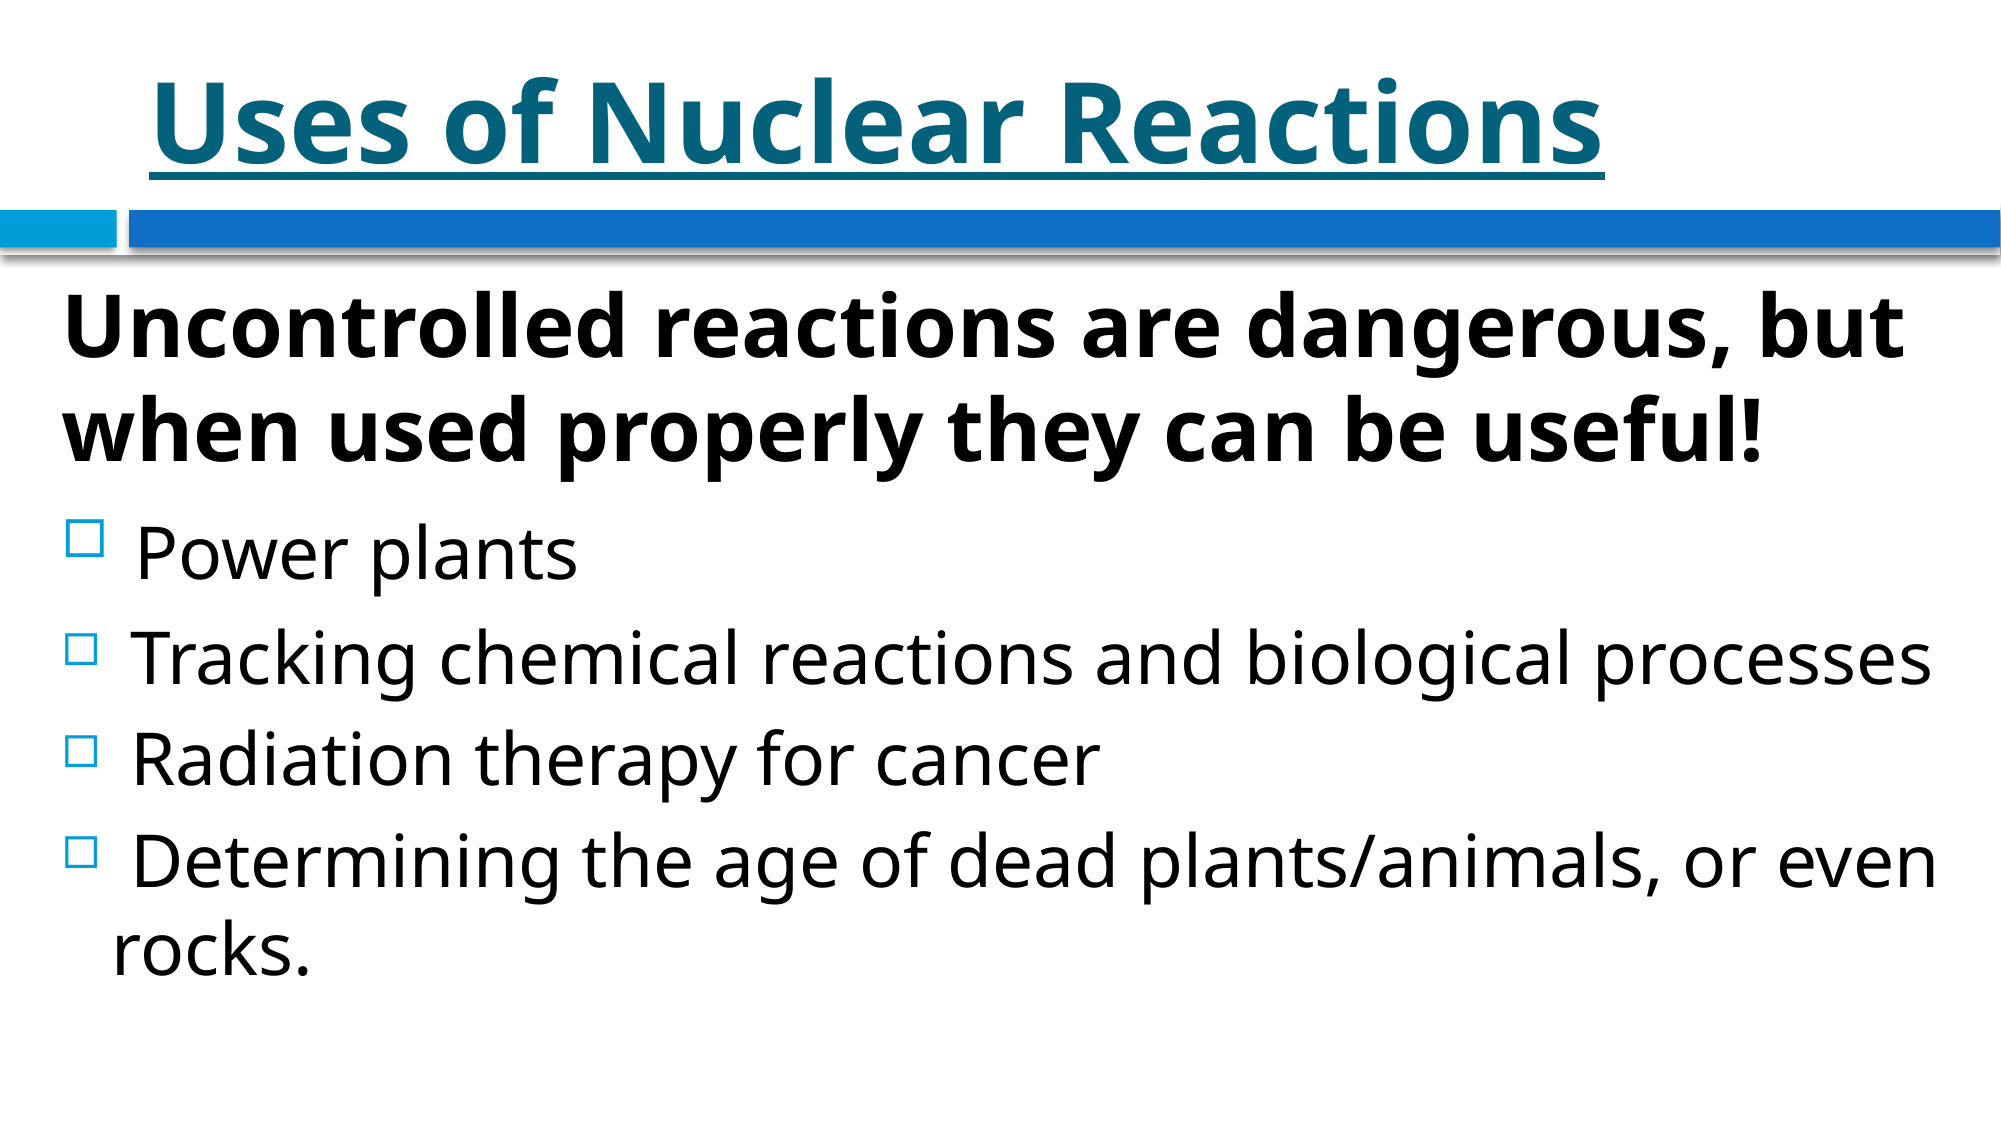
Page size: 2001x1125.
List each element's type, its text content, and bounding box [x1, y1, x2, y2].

title Uses of Nuclear Reactions [133, 37, 1918, 200]
list Uncontrolled reactions are dangerous, but when used properly they can be useful! Power plants Tracking chemical reactions and biological processes Radiation therapy for cancer Determining the age of dead plants/animals, or even rocks. [46, 262, 2000, 1000]
